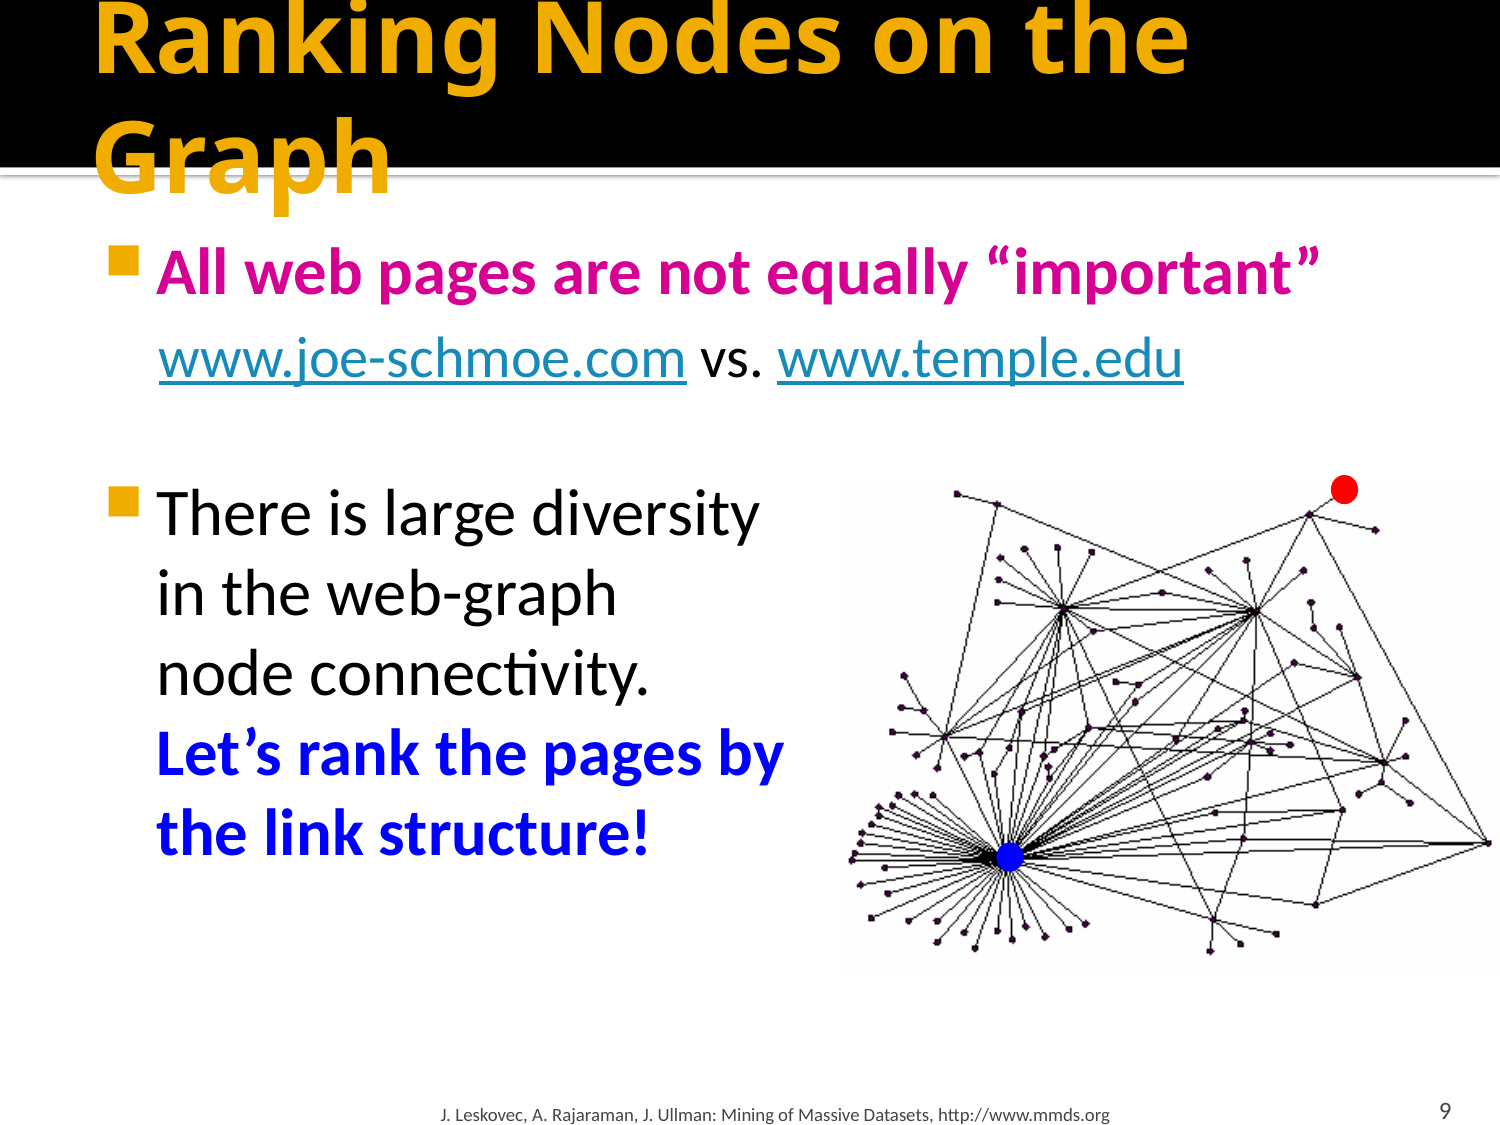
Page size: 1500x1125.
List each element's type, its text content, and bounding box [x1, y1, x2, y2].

title Ranking Nodes on the Graph [75, 12, 1500, 175]
footer J. Leskovec, A. Rajaraman, J. Ullman: Mining of Massive Datasets, http://www.mmds.org [433, 1080, 1337, 1125]
picture [841, 483, 1500, 975]
text_box [1328, 471, 1360, 481]
slide_number 9 [1345, 1080, 1467, 1125]
list All web pages are not equally “important” www.joe-schmoe.com vs. www.temple.edu There is large diversity in the web-graph node connectivity. Let’s rank the pages by the link structure! [75, 212, 1475, 1075]
